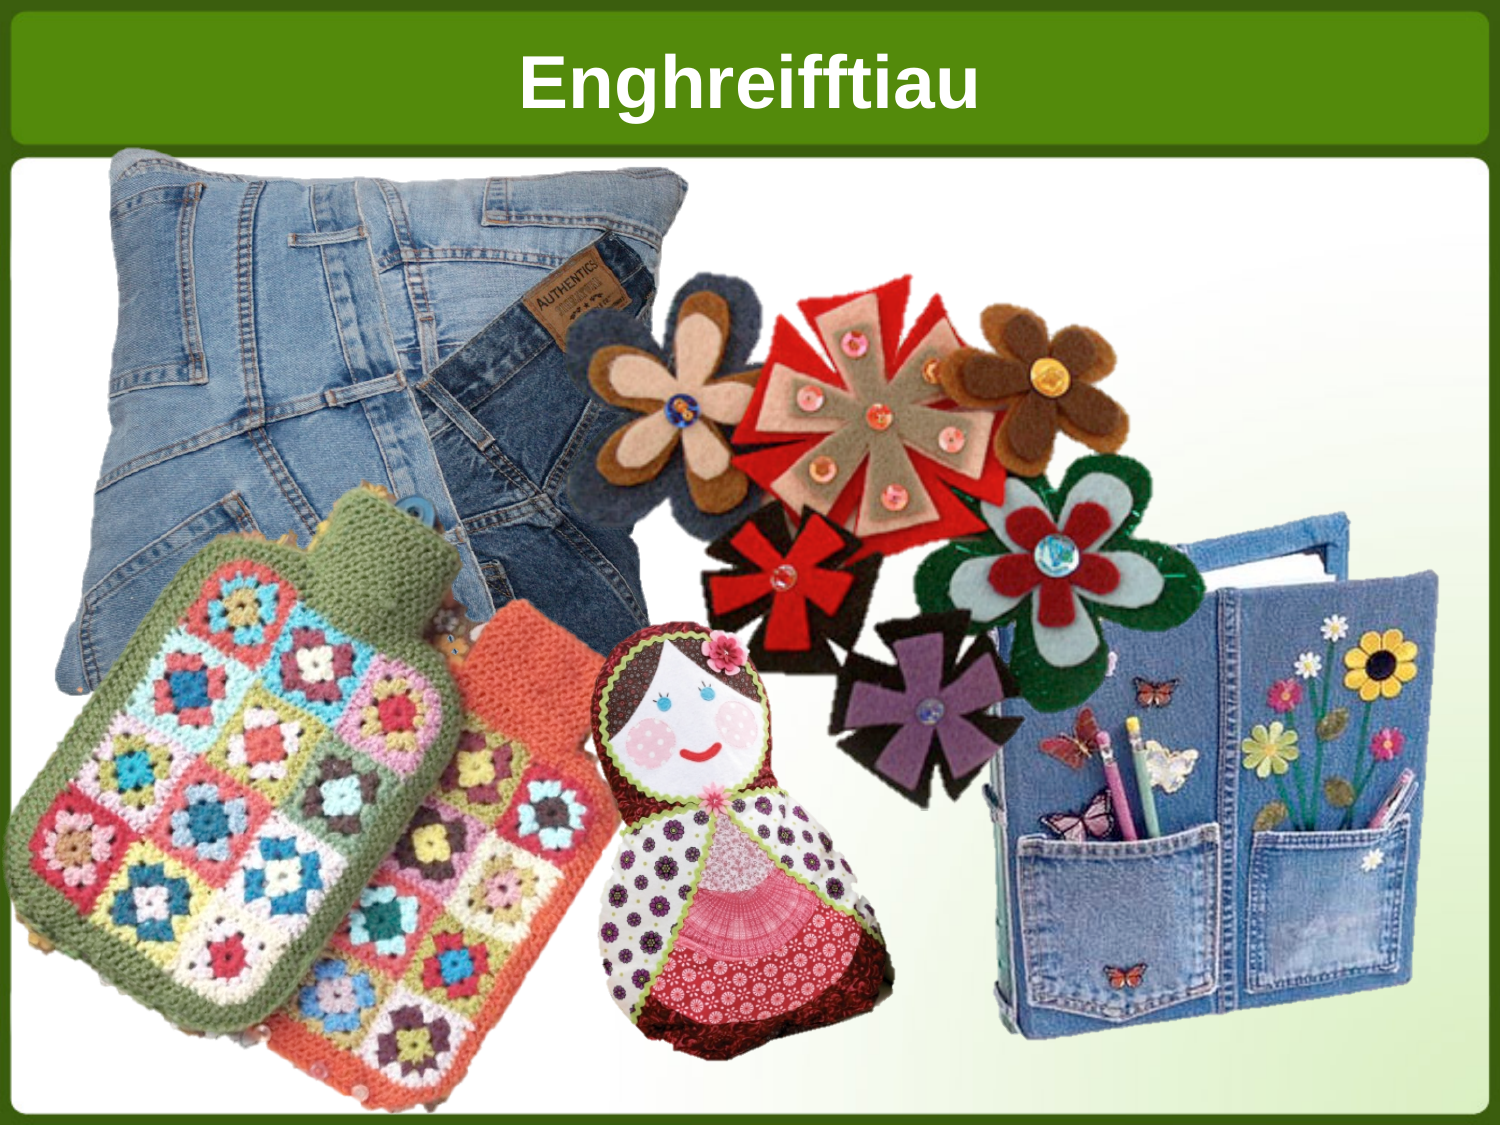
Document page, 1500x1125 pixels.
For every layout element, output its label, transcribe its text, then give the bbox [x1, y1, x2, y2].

text_box Enghreifftiau [15, 21, 1485, 137]
picture [0, 0, 1500, 1125]
